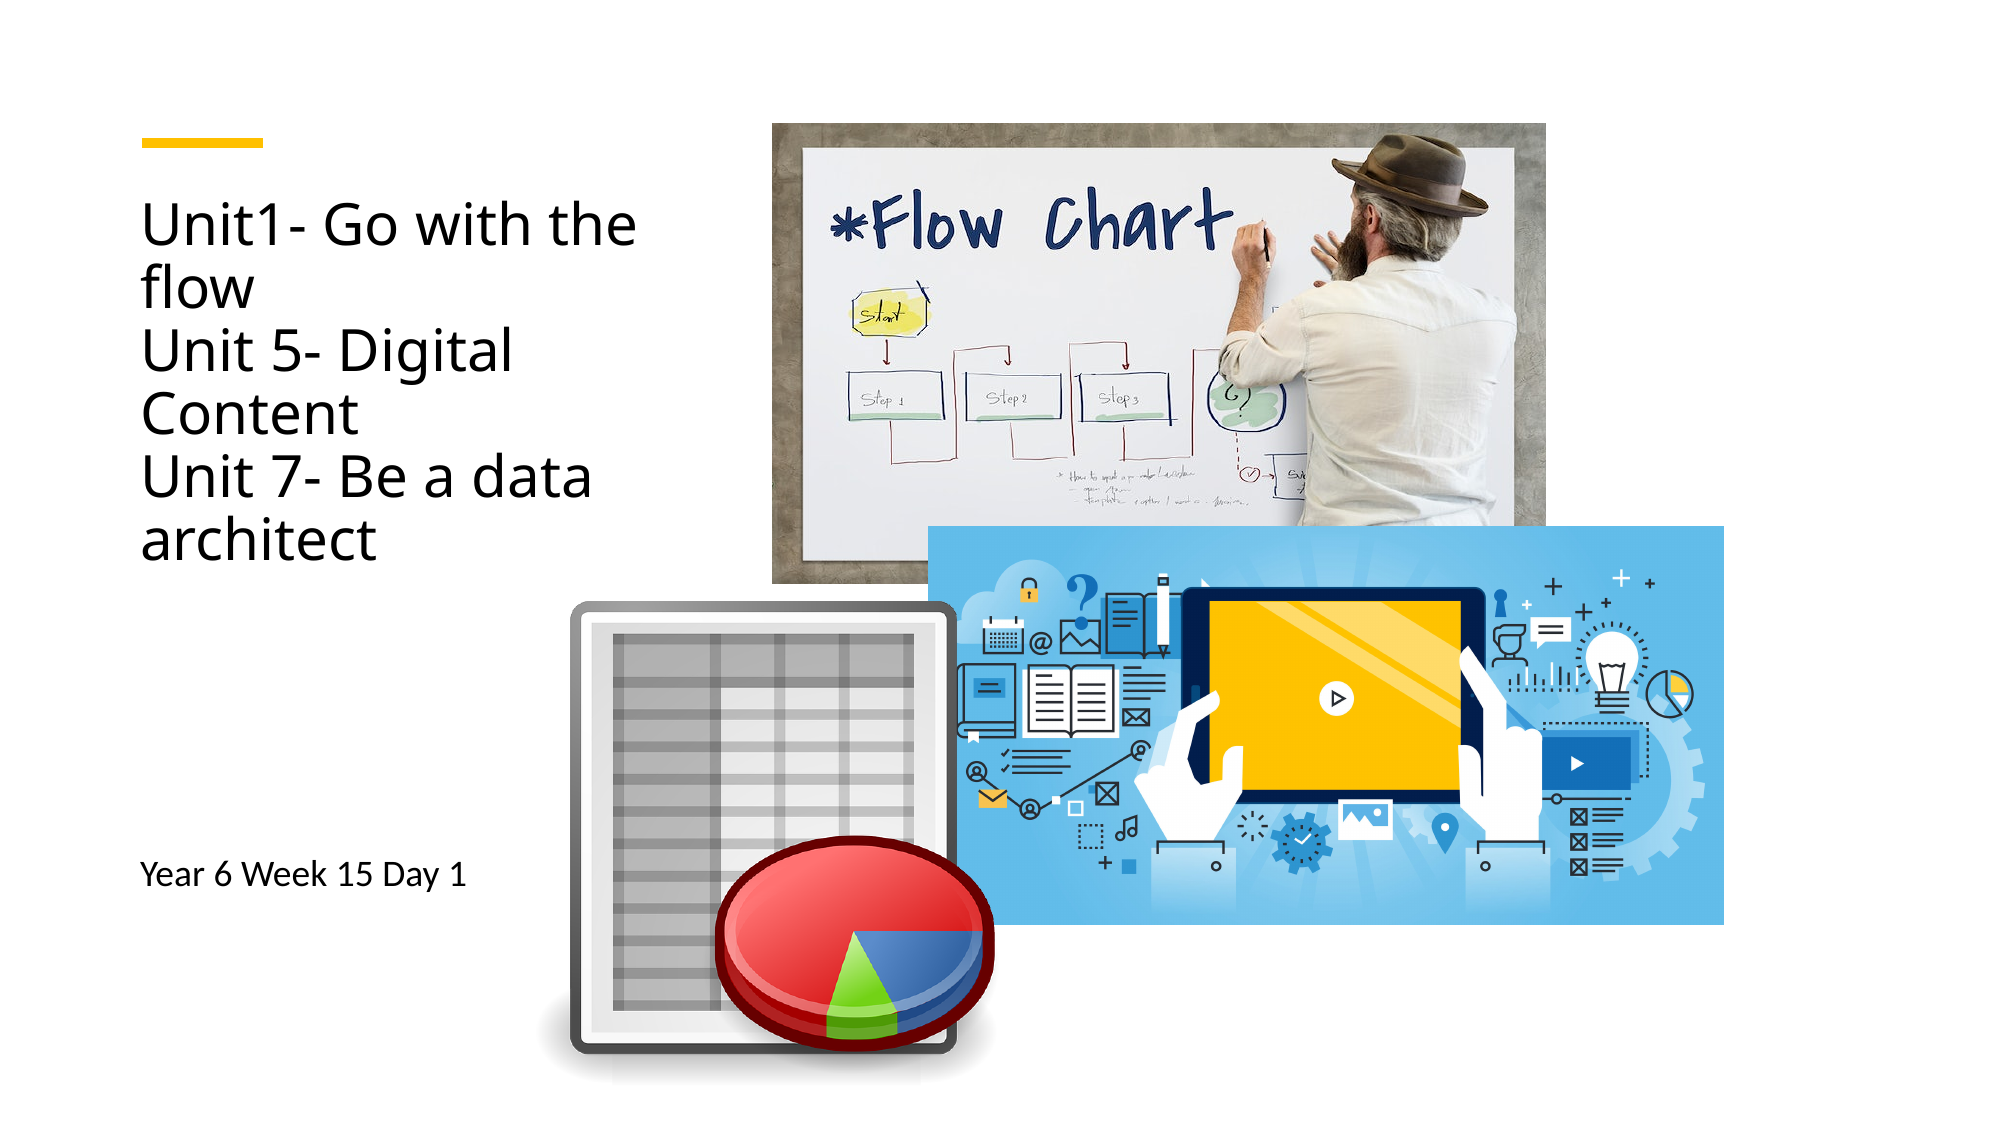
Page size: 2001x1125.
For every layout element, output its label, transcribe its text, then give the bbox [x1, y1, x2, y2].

title Unit1- Go with the flow Unit 5- Digital Content Unit 7- Be a data architect [125, 187, 656, 756]
subtitle Year 6 Week 15 Day 1 [125, 756, 531, 964]
picture [531, 123, 1724, 1086]
